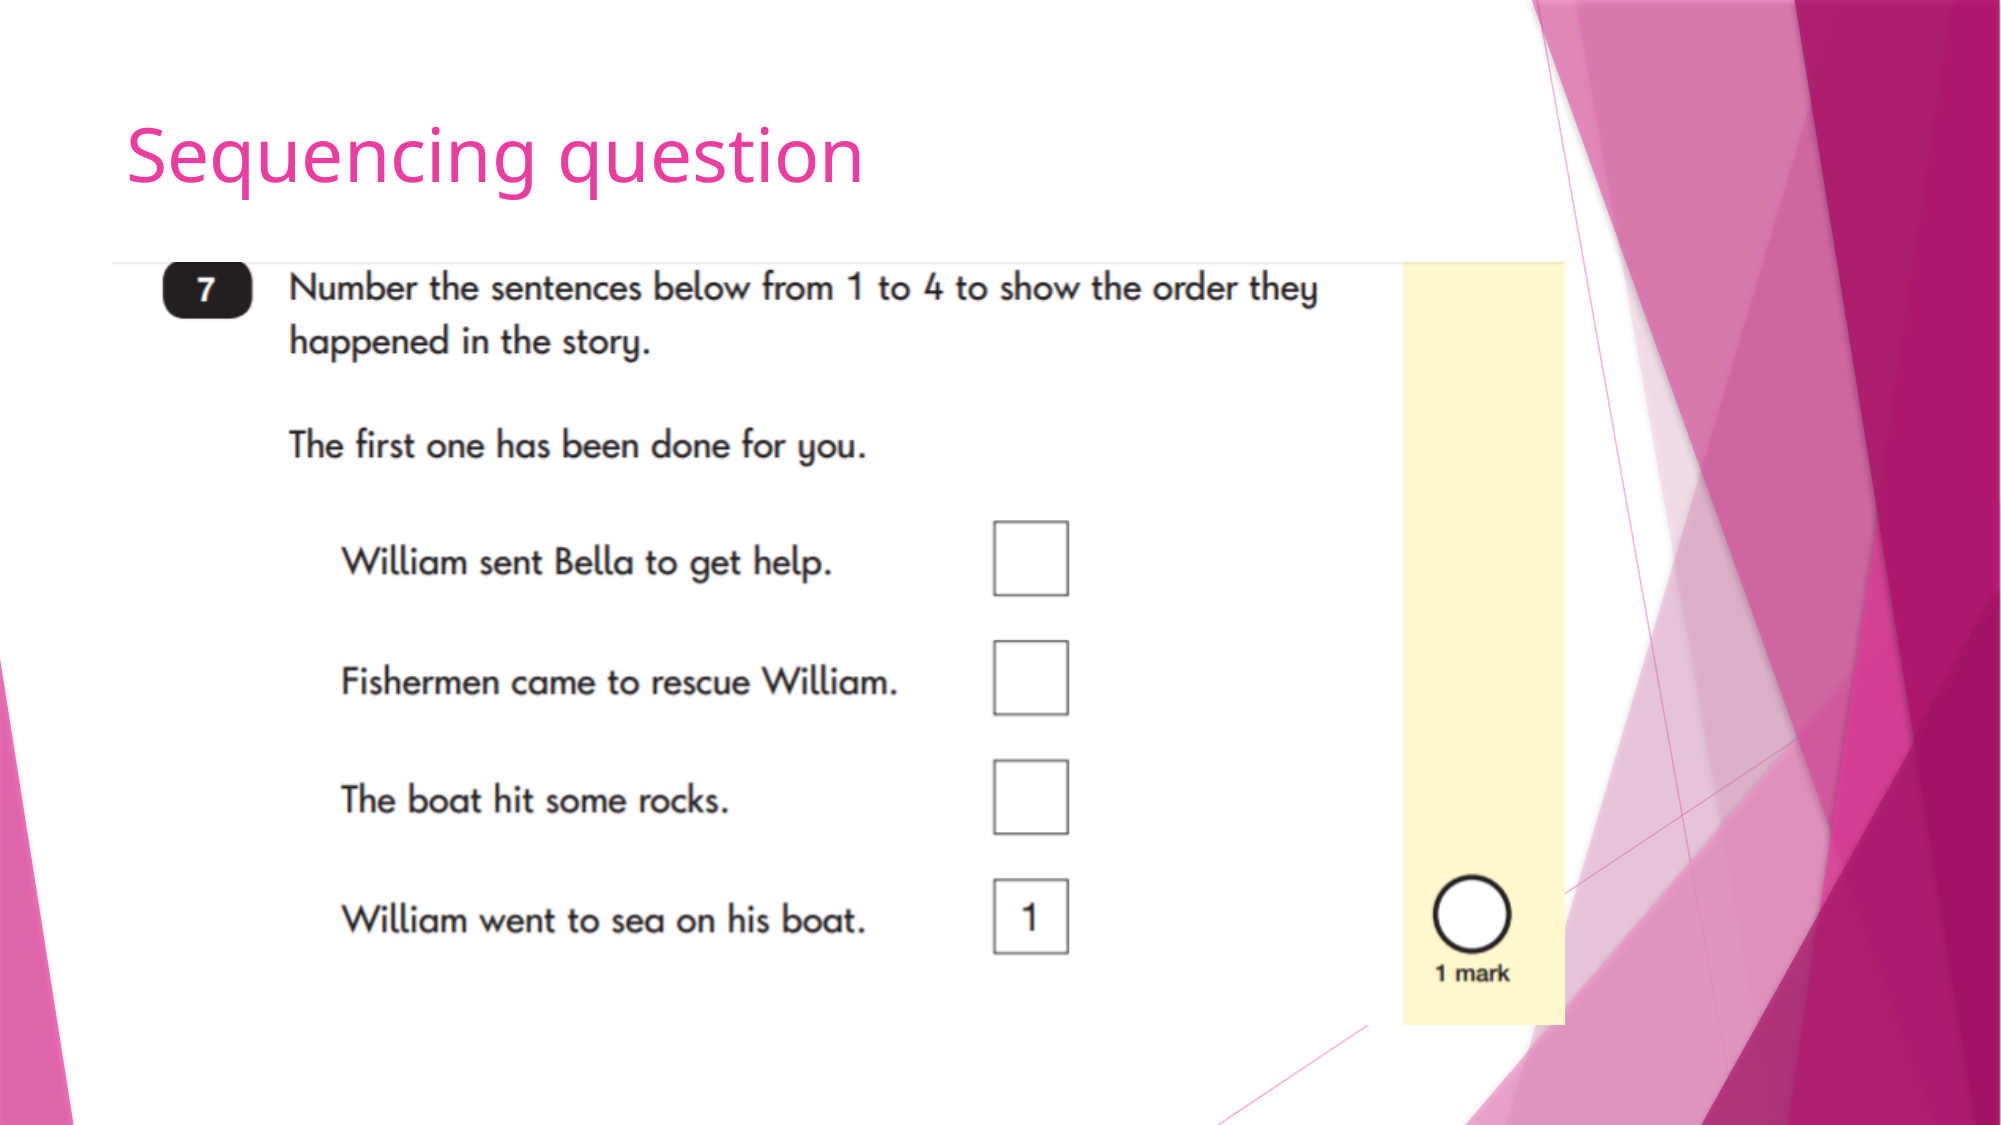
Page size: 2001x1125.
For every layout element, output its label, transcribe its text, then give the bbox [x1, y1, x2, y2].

title Sequencing question [111, 99, 1522, 261]
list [110, 262, 1566, 1026]
